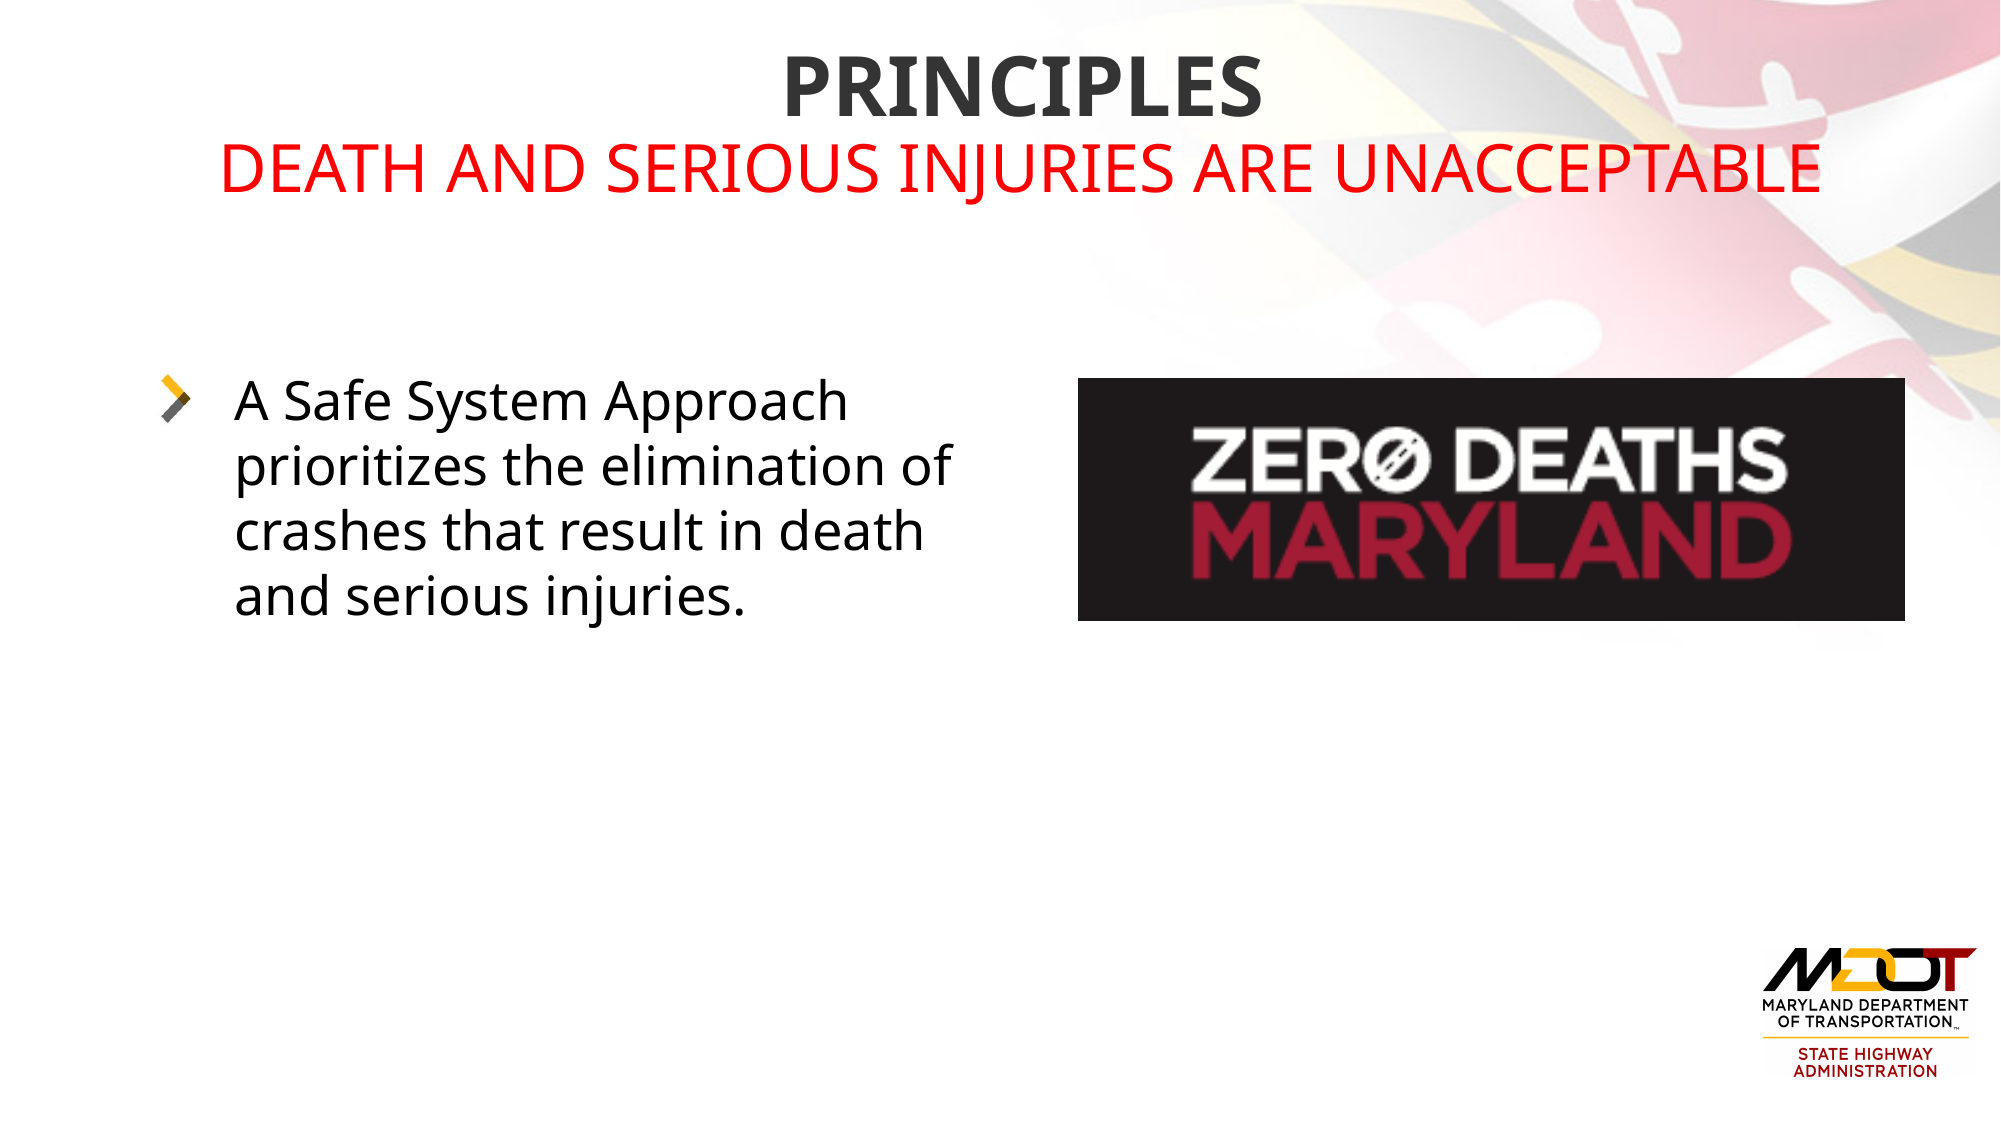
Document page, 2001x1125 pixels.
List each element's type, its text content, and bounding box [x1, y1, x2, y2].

picture [0, 0, 2001, 1125]
text_box Principles Death and Serious Injuries are Unacceptable [126, 37, 1918, 246]
text_box A Safe System Approach prioritizes the elimination of crashes that result in death and serious injuries. [69, 358, 1000, 634]
